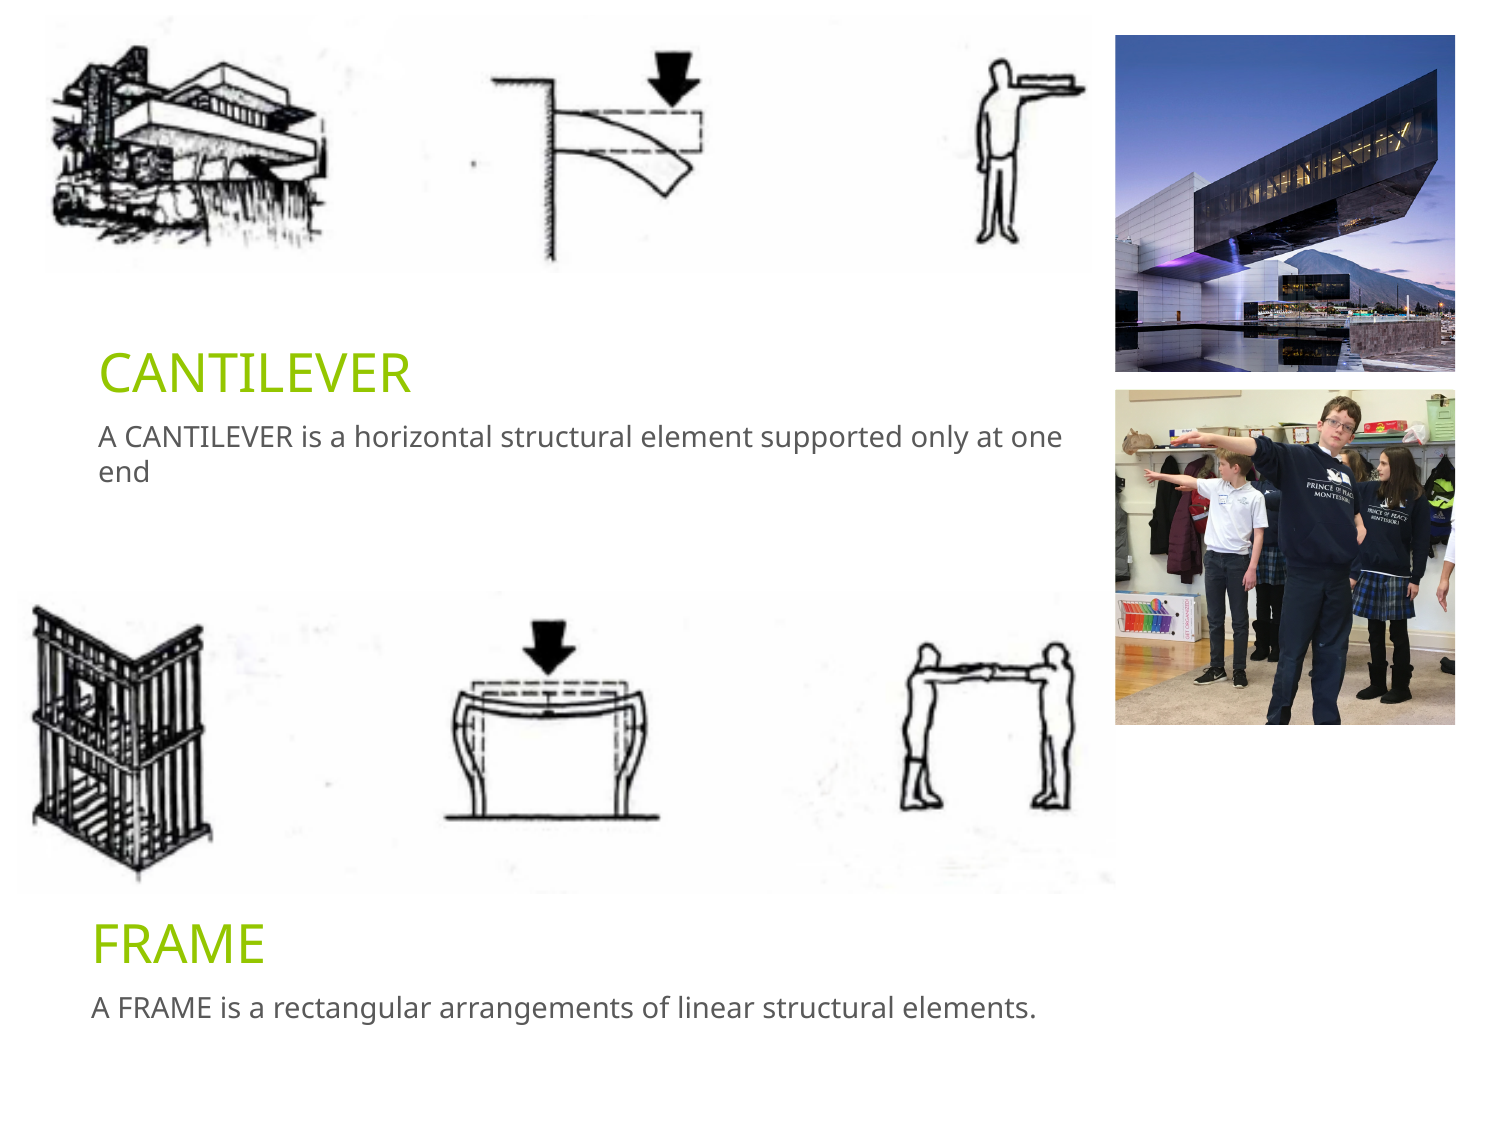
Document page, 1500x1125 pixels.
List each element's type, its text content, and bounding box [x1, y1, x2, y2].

title CANTILEVER [83, 275, 1099, 410]
picture [1114, 34, 1456, 373]
text_box FRAME [76, 906, 1092, 981]
picture [44, 15, 1093, 273]
text_box A FRAME is a rectangular arrangements of linear structural elements. [76, 981, 1092, 1125]
list A CANTILEVER is a horizontal structural element supported only at one end [83, 410, 1099, 556]
picture [17, 590, 1116, 895]
picture [1117, 386, 1456, 728]
